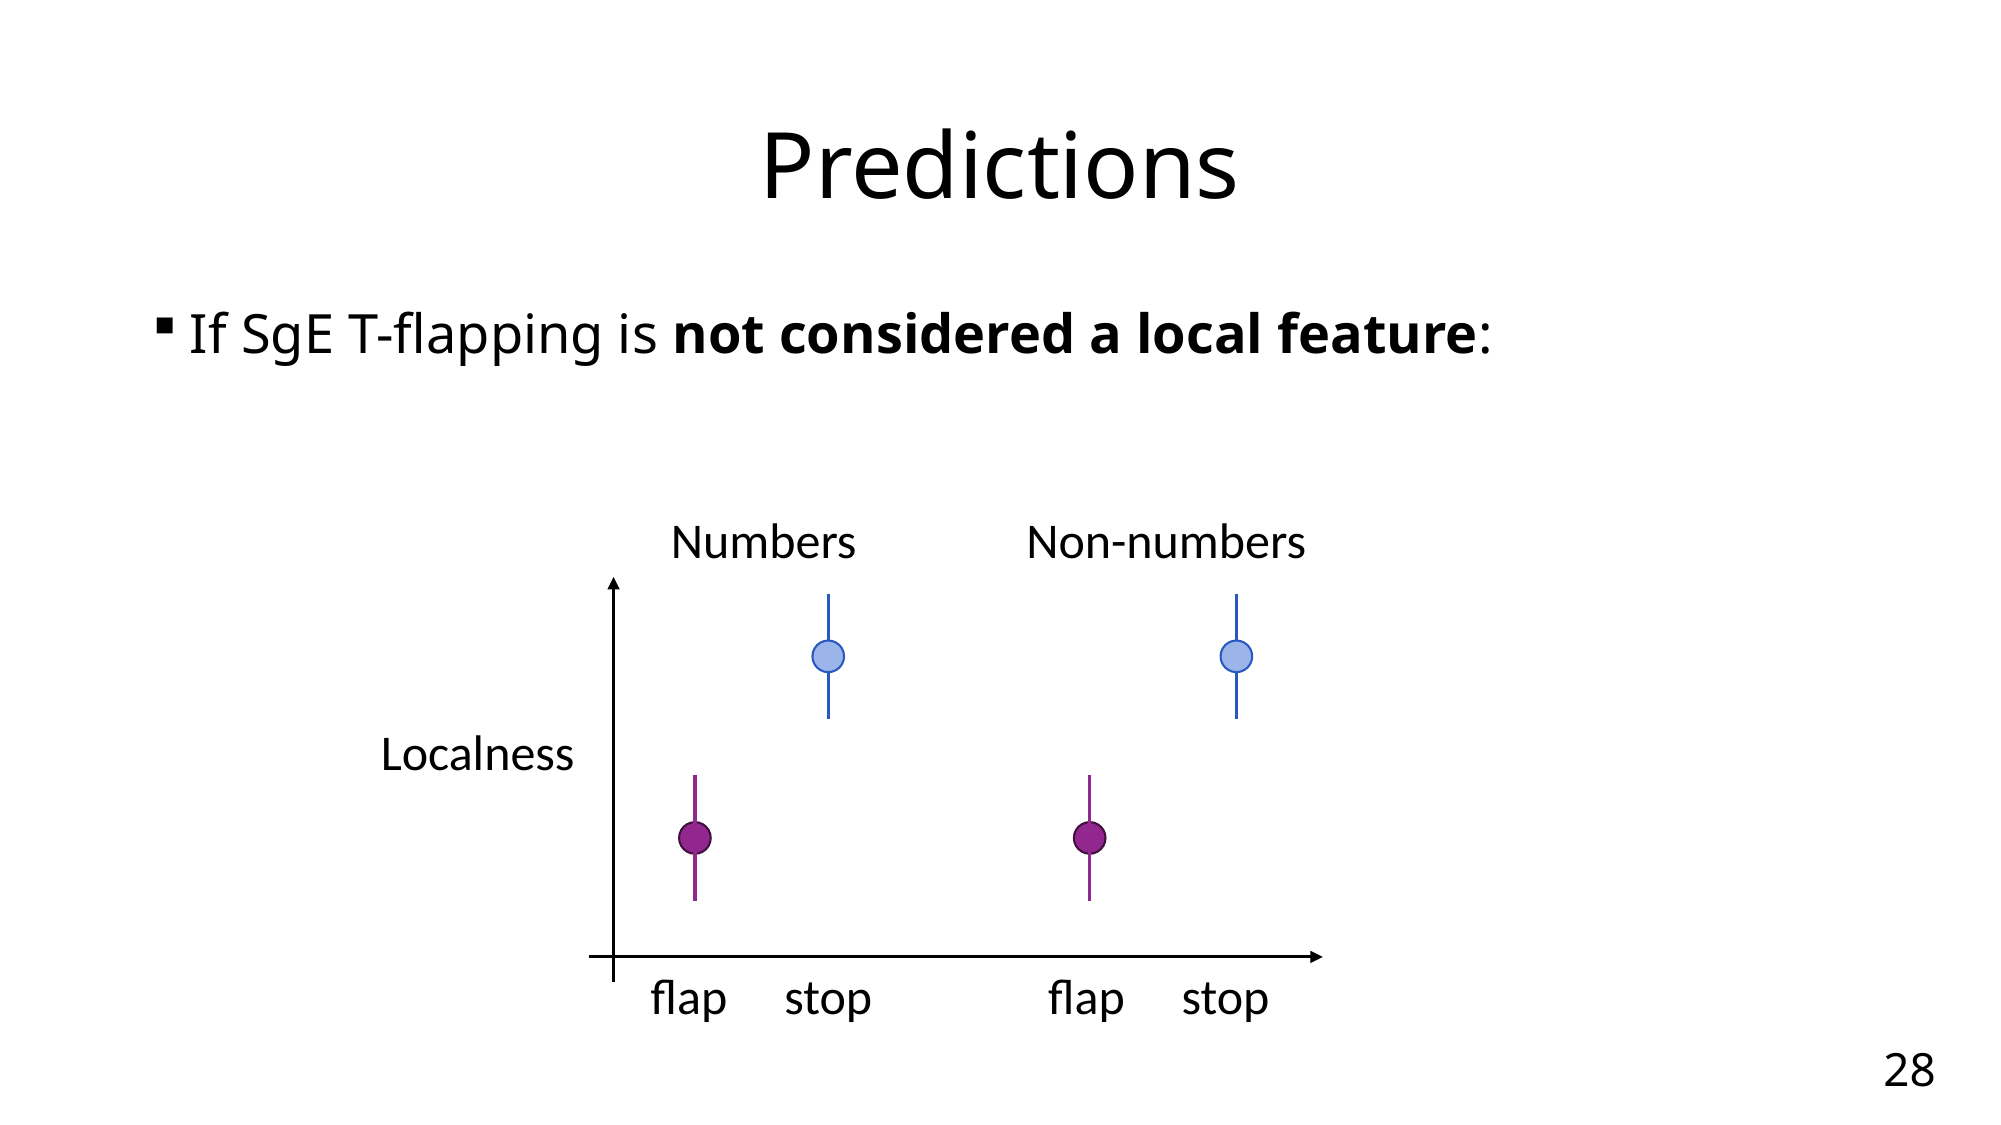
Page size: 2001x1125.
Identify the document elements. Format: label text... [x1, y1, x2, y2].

text_box Localness [365, 713, 590, 788]
list If SgE T-flapping is not considered a local feature: [137, 299, 1863, 1014]
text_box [812, 593, 845, 719]
text_box stop [1166, 958, 1285, 1032]
title Predictions [137, 59, 1863, 278]
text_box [1220, 593, 1253, 719]
text_box flap [1033, 958, 1140, 1032]
text_box stop [769, 958, 887, 1032]
text_box flap [635, 958, 743, 1032]
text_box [679, 775, 711, 901]
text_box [1073, 775, 1106, 901]
text_box Non-numbers [1011, 501, 1321, 576]
slide_number 28 [1500, 1032, 1951, 1093]
text_box Numbers [655, 501, 872, 576]
